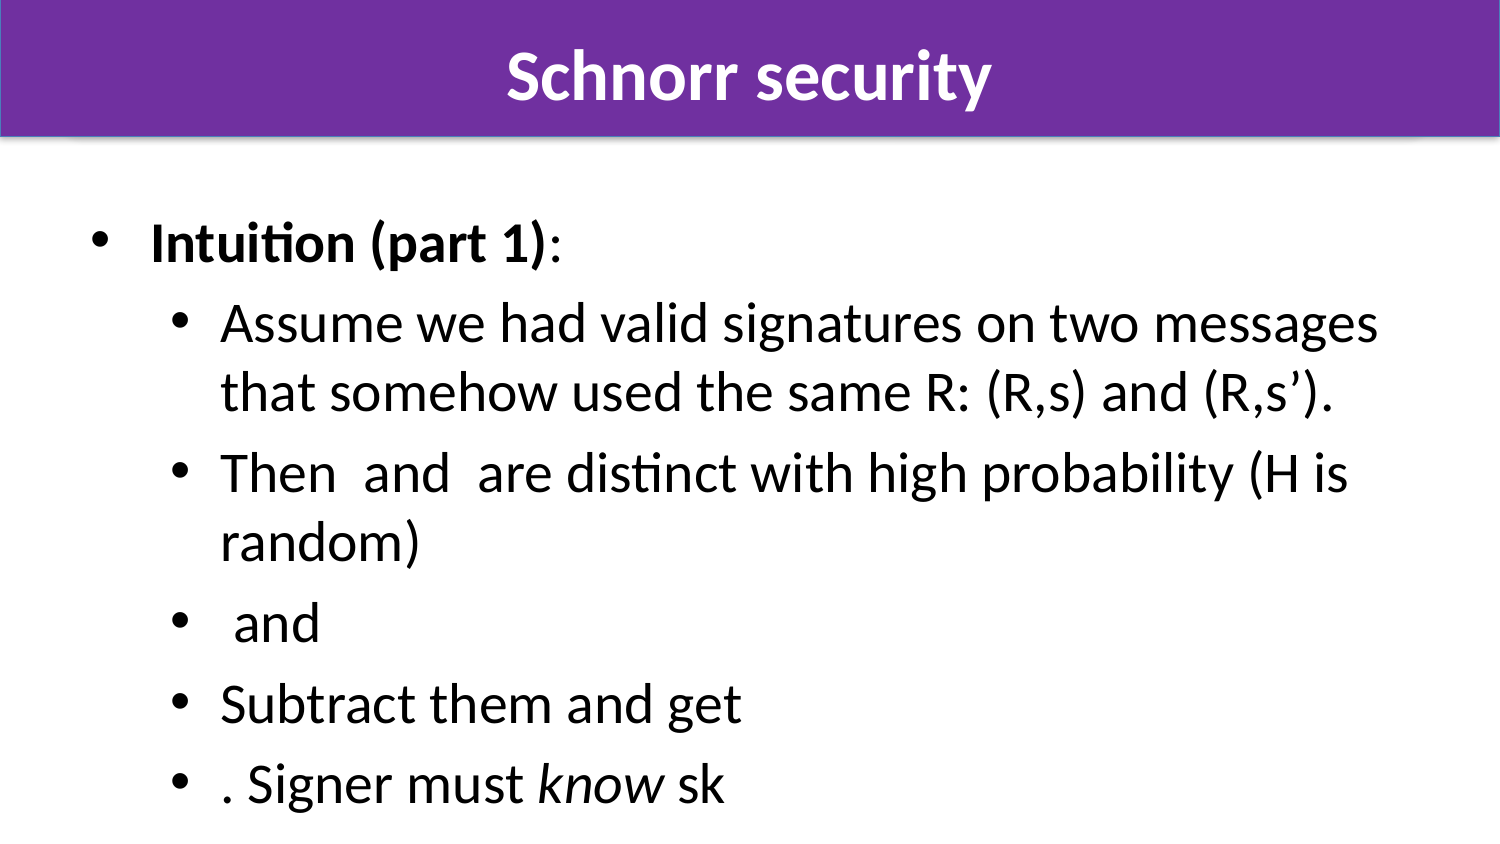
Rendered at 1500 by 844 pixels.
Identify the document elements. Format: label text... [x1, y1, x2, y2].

title Schnorr security [75, 20, 1425, 123]
